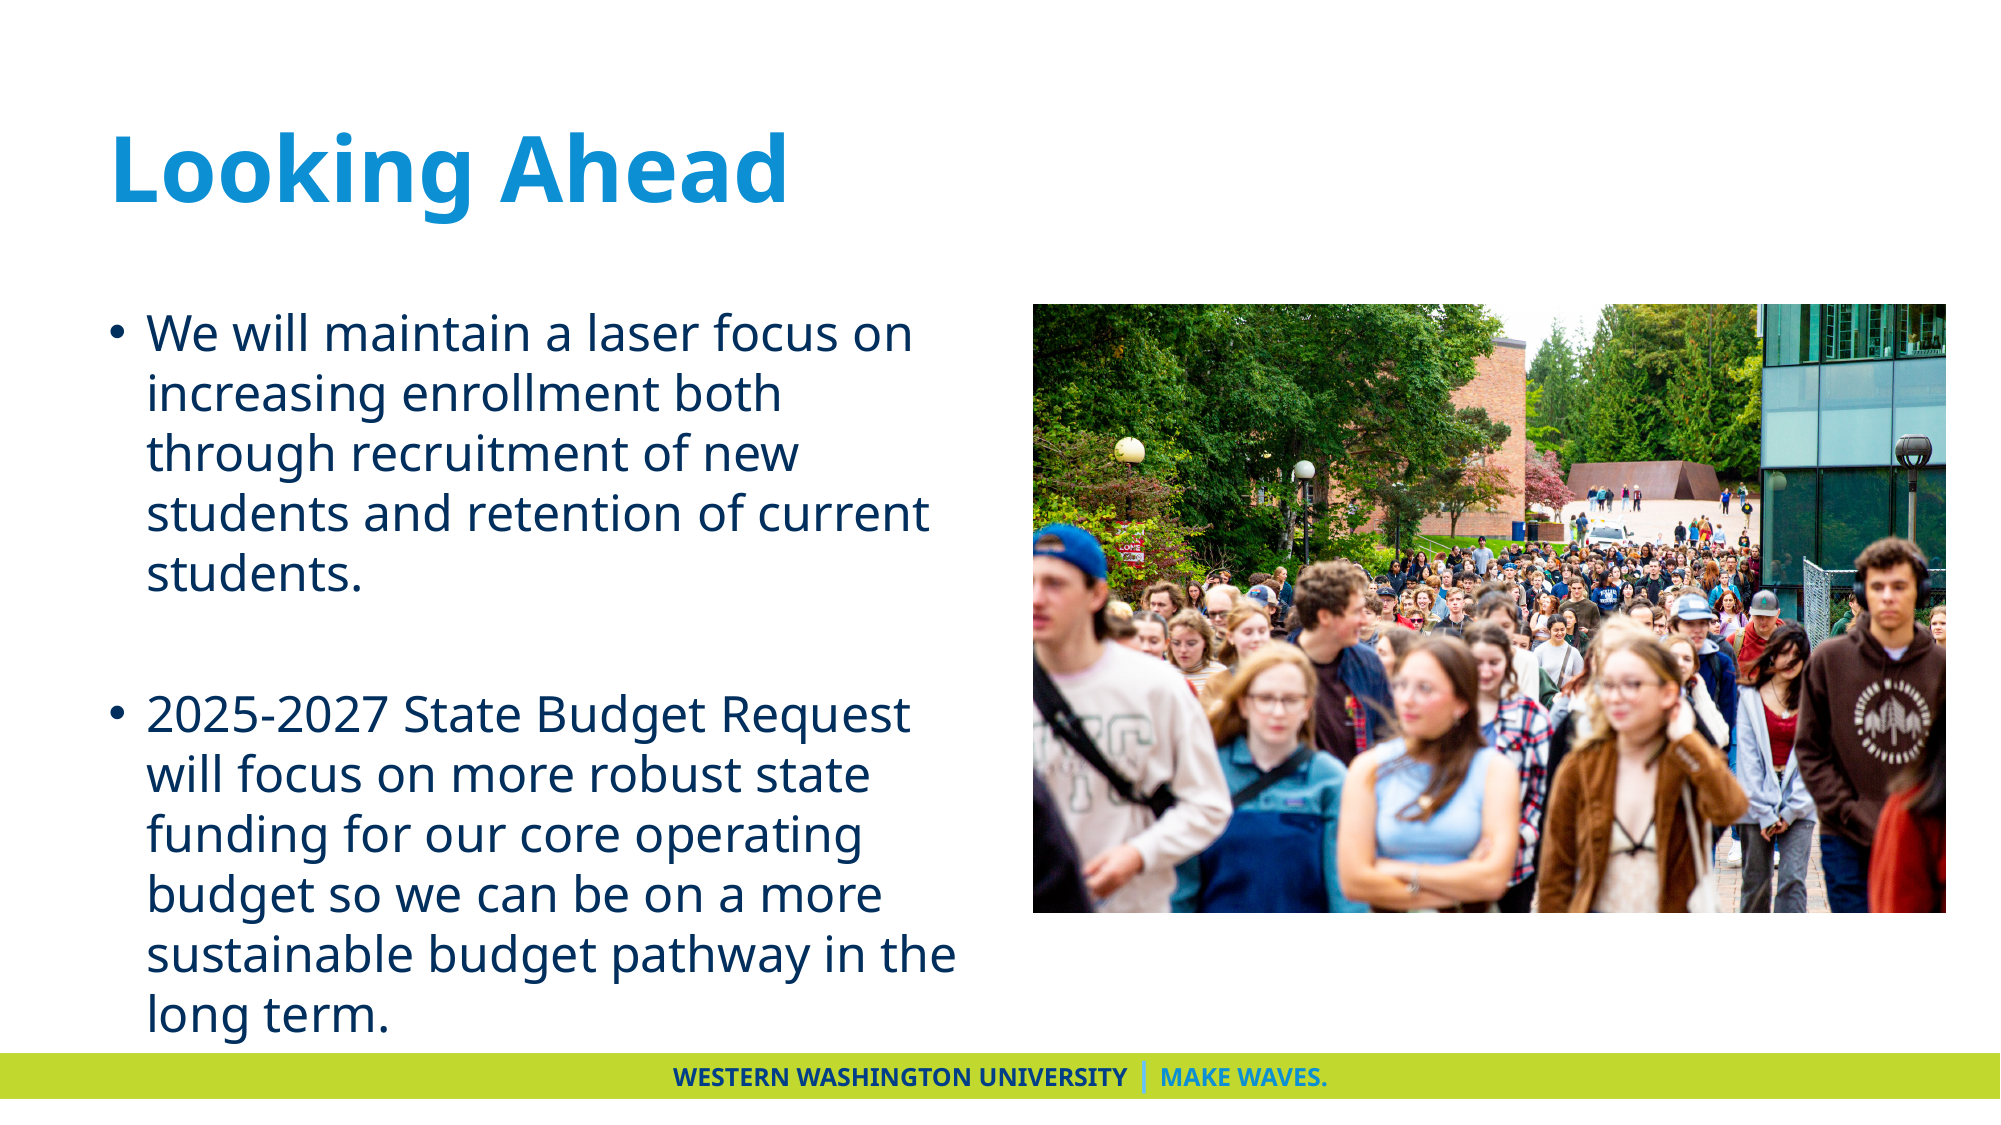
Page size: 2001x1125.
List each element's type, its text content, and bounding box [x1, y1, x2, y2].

footer WESTERN WASHINGTON UNIVERSITY | MAKE WAVES. [0, 1043, 2000, 1104]
picture [1033, 304, 1946, 913]
list We will maintain a laser focus on increasing enrollment both through recruitment of new students and retention of current students. 2025-2027 State Budget Request will focus on more robust state funding for our core operating budget so we can be on a more sustainable budget pathway in the long term. [18, 293, 992, 1022]
title Looking Ahead [93, 63, 1819, 282]
